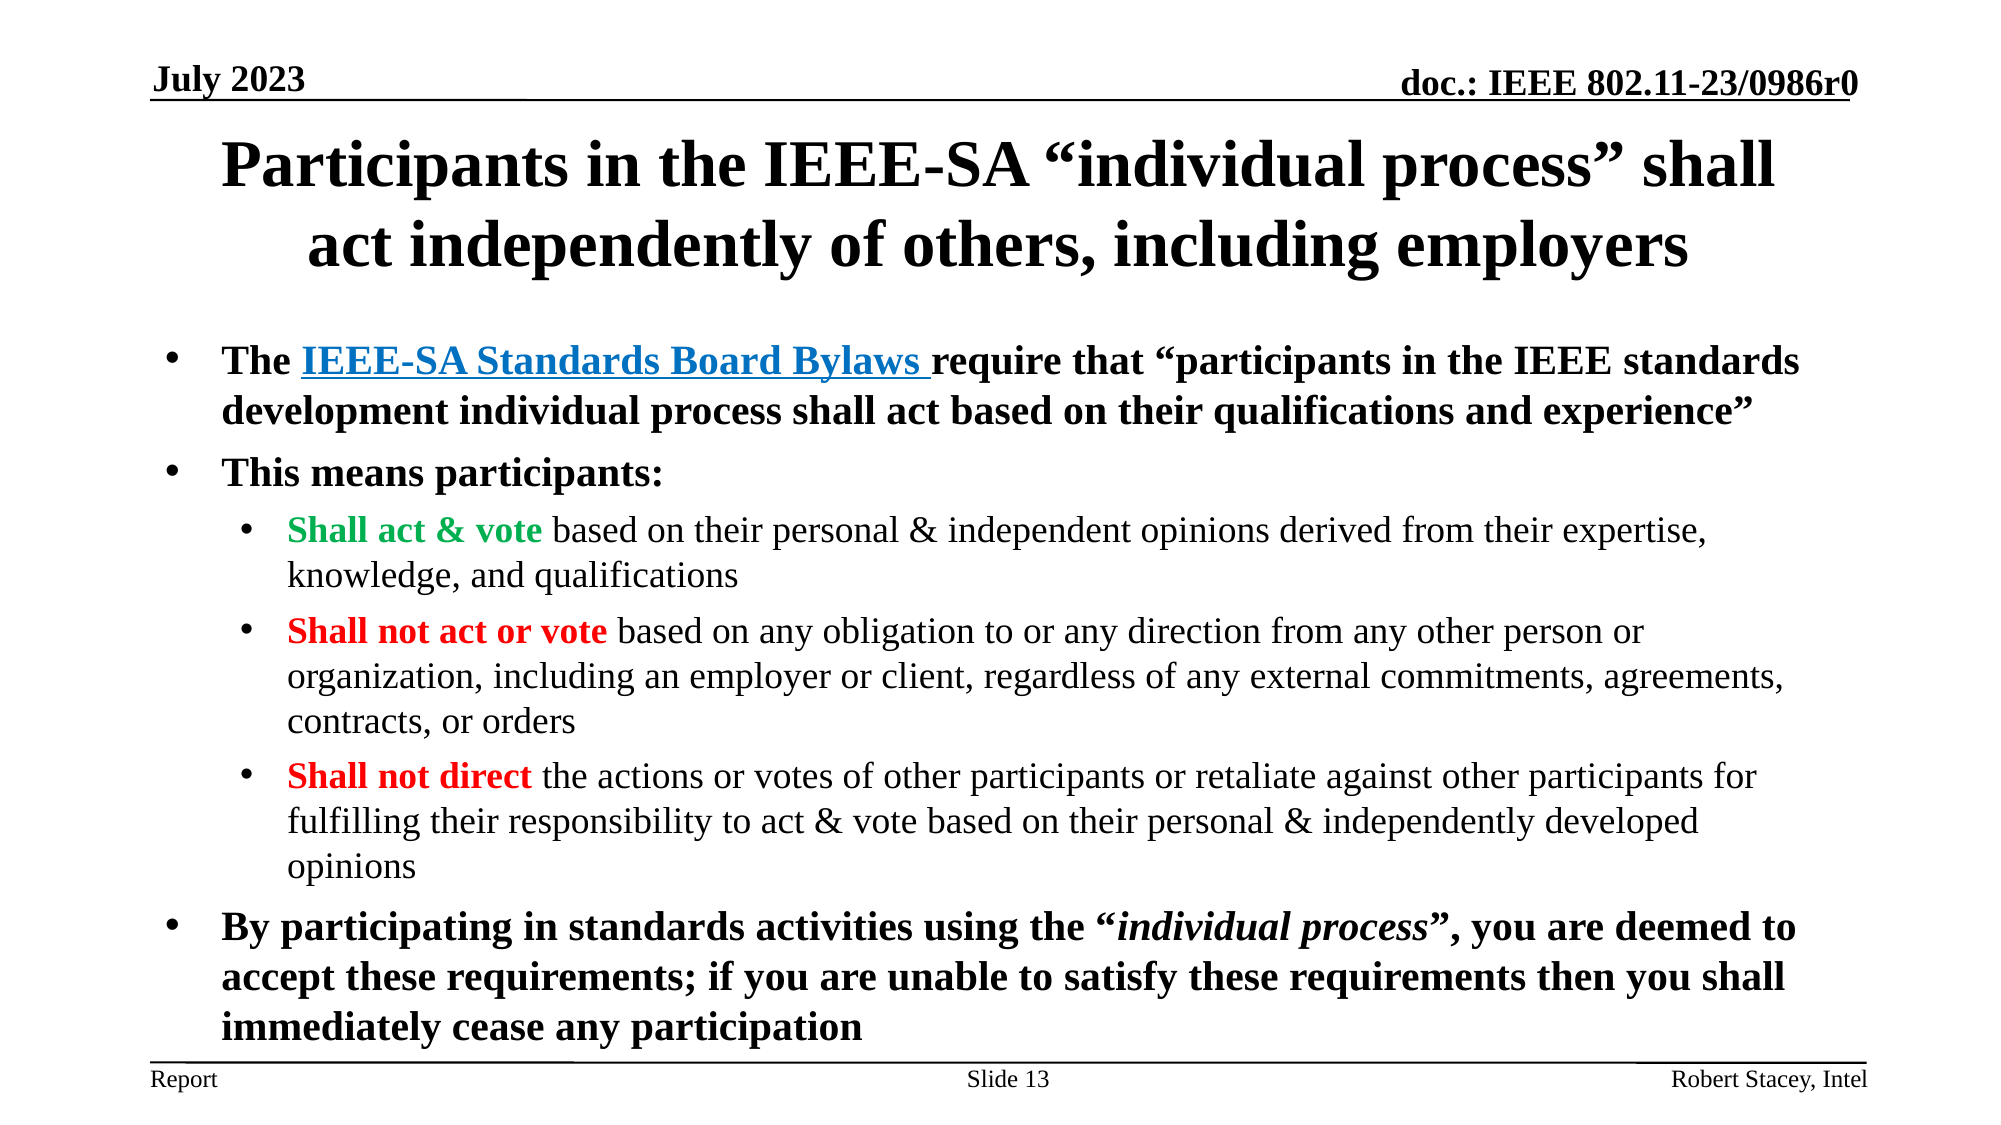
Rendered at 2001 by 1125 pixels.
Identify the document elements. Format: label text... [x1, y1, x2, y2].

footer Robert Stacey, Intel [1171, 1061, 1869, 1093]
list The IEEE-SA Standards Board Bylaws require that “participants in the IEEE standards development individual process shall act based on their qualifications and experience” This means participants: Shall act & vote based on their personal & independent opinions derived from their expertise, knowledge, and qualifications Shall not act or vote based on any obligation to or any direction from any other person or organization, including an employer or client, regardless of any external commitments, agreements, contracts, or orders Shall not direct the actions or votes of other participants or retaliate against other participants for fulfilling their responsibility to act & vote based on their personal & independently developed opinions By participating in standards activities using the “individual process”, you are deemed to accept these requirements; if you are unable to satisfy these requirements then you shall immediately cease any participation [149, 324, 1850, 1000]
title Participants in the IEEE-SA “individual process” shall act independently of others, including employers [149, 112, 1850, 288]
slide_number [152, 54, 563, 100]
slide_number Slide 13 [950, 1061, 1067, 1123]
